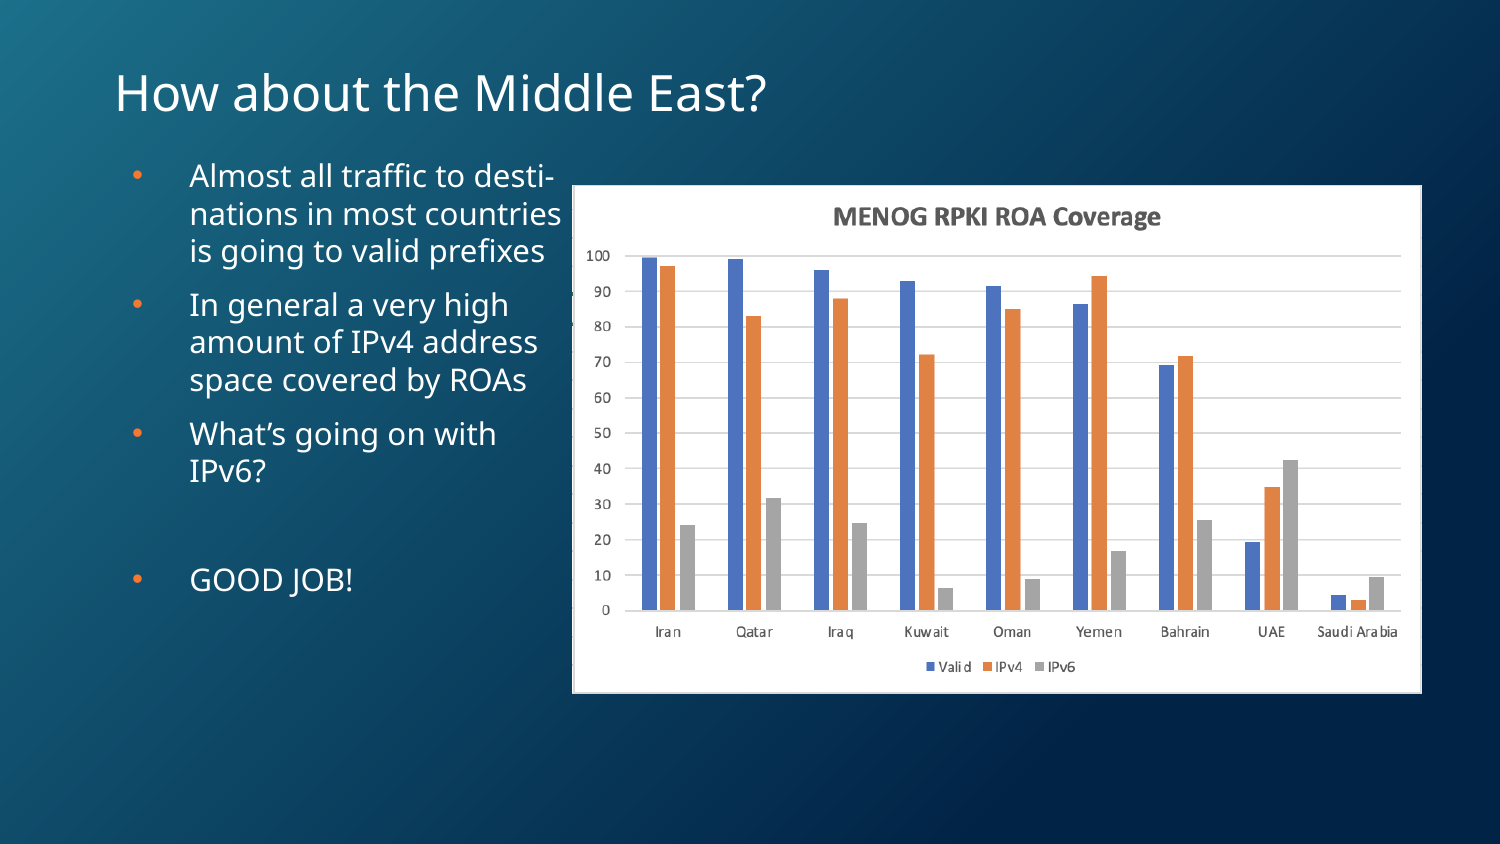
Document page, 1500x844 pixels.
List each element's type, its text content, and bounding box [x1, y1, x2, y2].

picture [571, 185, 1422, 694]
list Almost all traffic to desti- nations in most countries is going to valid prefixes In general a very high amount of IPv4 address space covered by ROAs What’s going on with IPv6? GOOD JOB! [103, 150, 1397, 733]
title How about the Middle East? [103, 0, 1397, 128]
